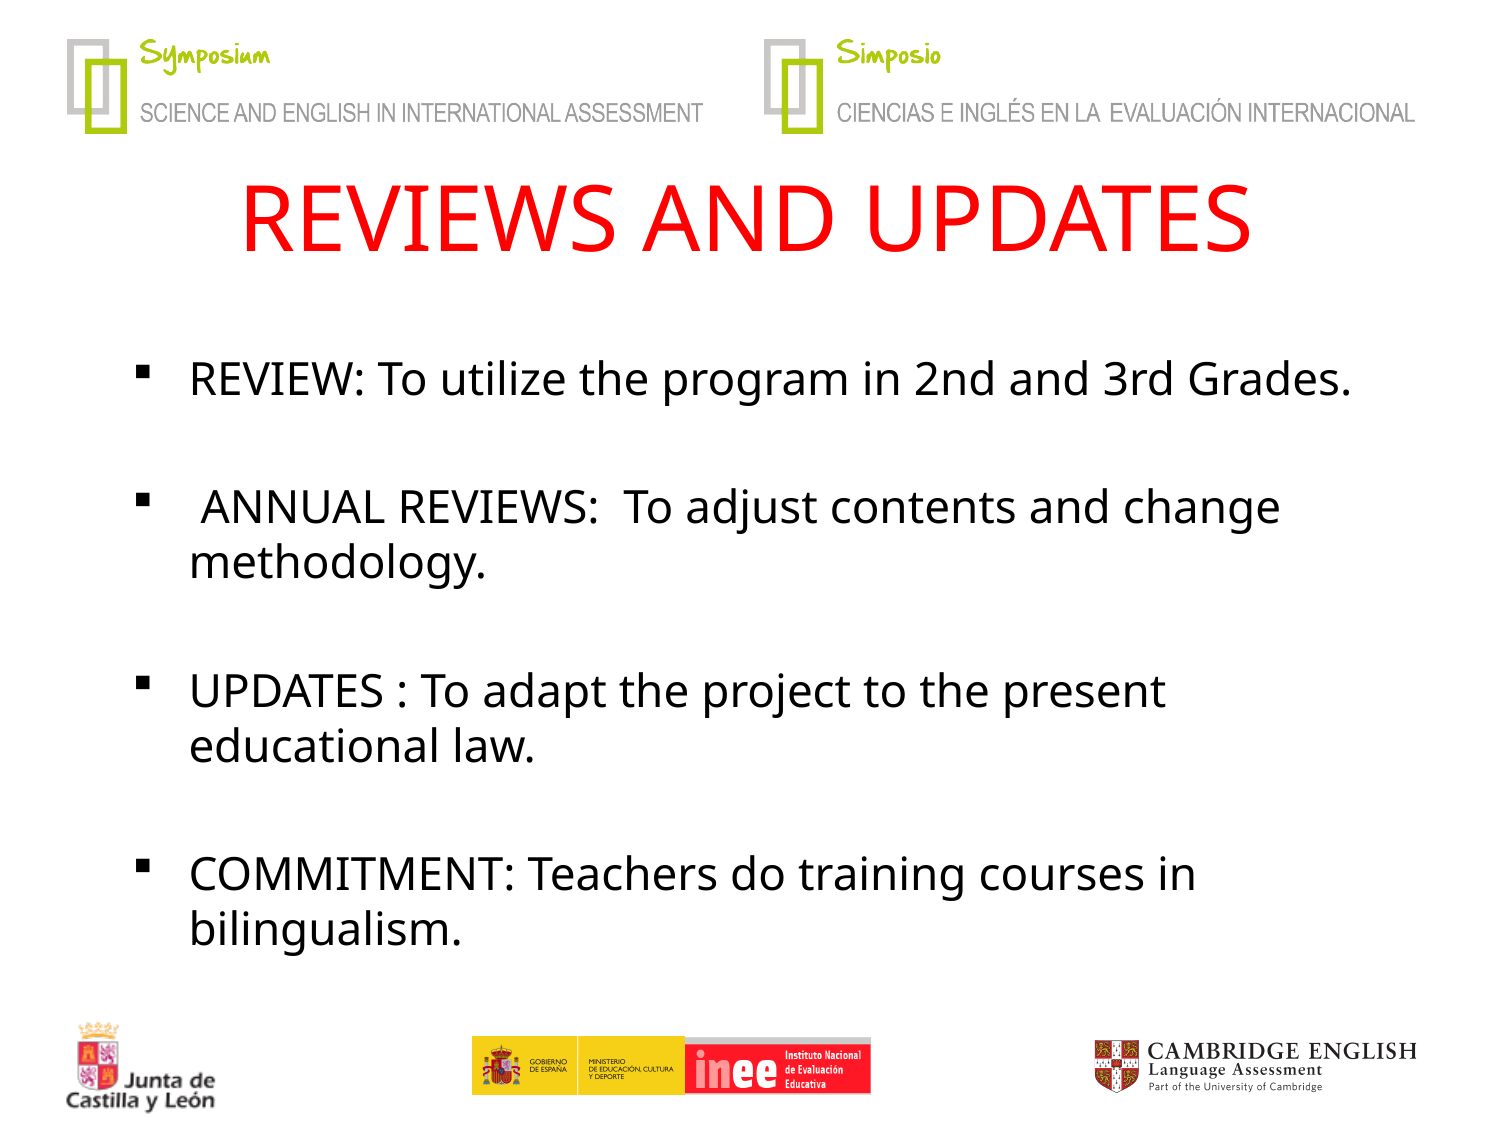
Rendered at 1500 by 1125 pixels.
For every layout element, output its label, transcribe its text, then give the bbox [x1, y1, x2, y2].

picture [764, 39, 823, 134]
picture [67, 39, 127, 134]
picture [140, 39, 703, 122]
picture [472, 1030, 878, 1103]
list REVIEW: To utilize the program in 2nd and 3rd Grades. ANNUAL REVIEWS: To adjust contents and change methodology. UPDATES : To adapt the project to the present educational law. COMMITMENT: Teachers do training courses in bilingualism. [117, 342, 1376, 990]
title REVIEWS AND UPDATES [117, 152, 1376, 316]
picture [837, 39, 1415, 122]
